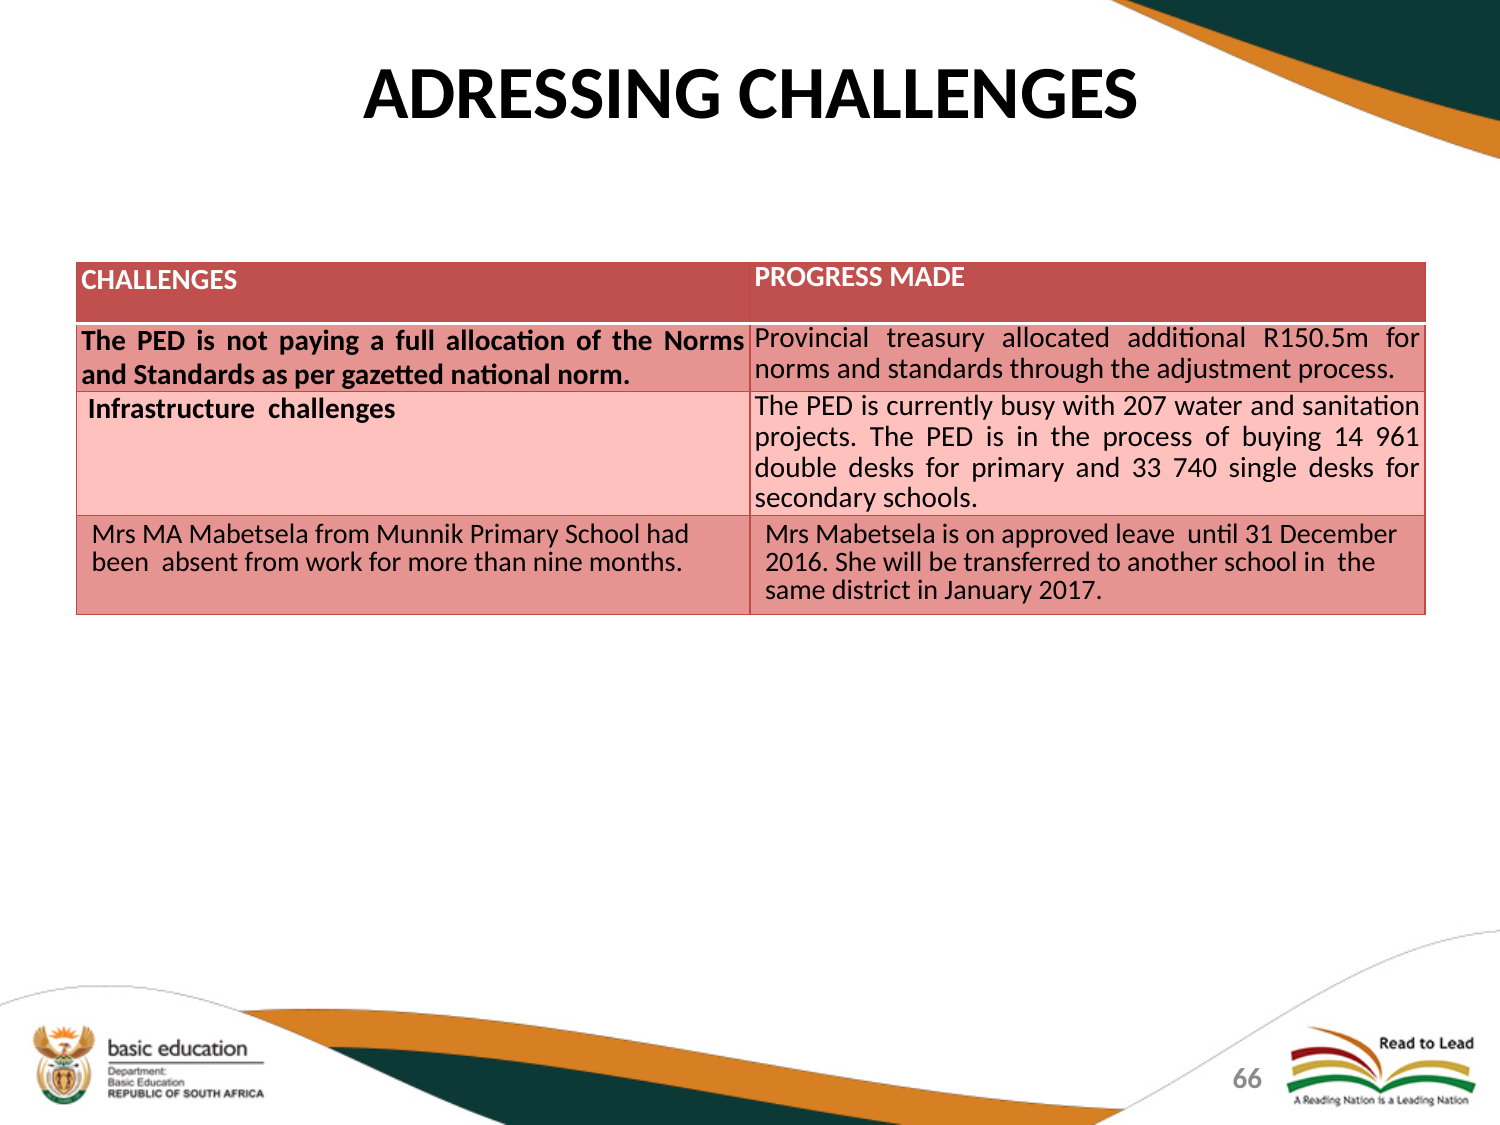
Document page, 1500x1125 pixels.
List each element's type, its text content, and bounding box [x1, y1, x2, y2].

picture [0, 0, 1500, 1125]
table_cell The PED is currently busy with 207 water and sanitation projects. The PED is in the process of buying 14 961 double desks for primary and 33 740 single desks for secondary schools. [751, 392, 1424, 515]
table_cell Mrs Mabetsela is on approved leave until 31 December 2016. She will be transferred to another school in the same district in January 2017. [751, 516, 1424, 614]
table_cell Infrastructure challenges [77, 392, 749, 515]
slide_number 66 [927, 1046, 1278, 1107]
table_header CHALLENGES [77, 263, 749, 322]
table_header PROGRESS MADE [751, 263, 1424, 322]
table_cell Mrs MA Mabetsela from Munnik Primary School had been absent from work for more than nine months. [77, 516, 749, 614]
table_cell The PED is not paying a full allocation of the Norms and Standards as per gazetted national norm. [77, 325, 749, 391]
table_cell Provincial treasury allocated additional R150.5m for norms and standards through the adjustment process. [751, 325, 1424, 391]
title ADRESSING CHALLENGES [76, 30, 1427, 147]
